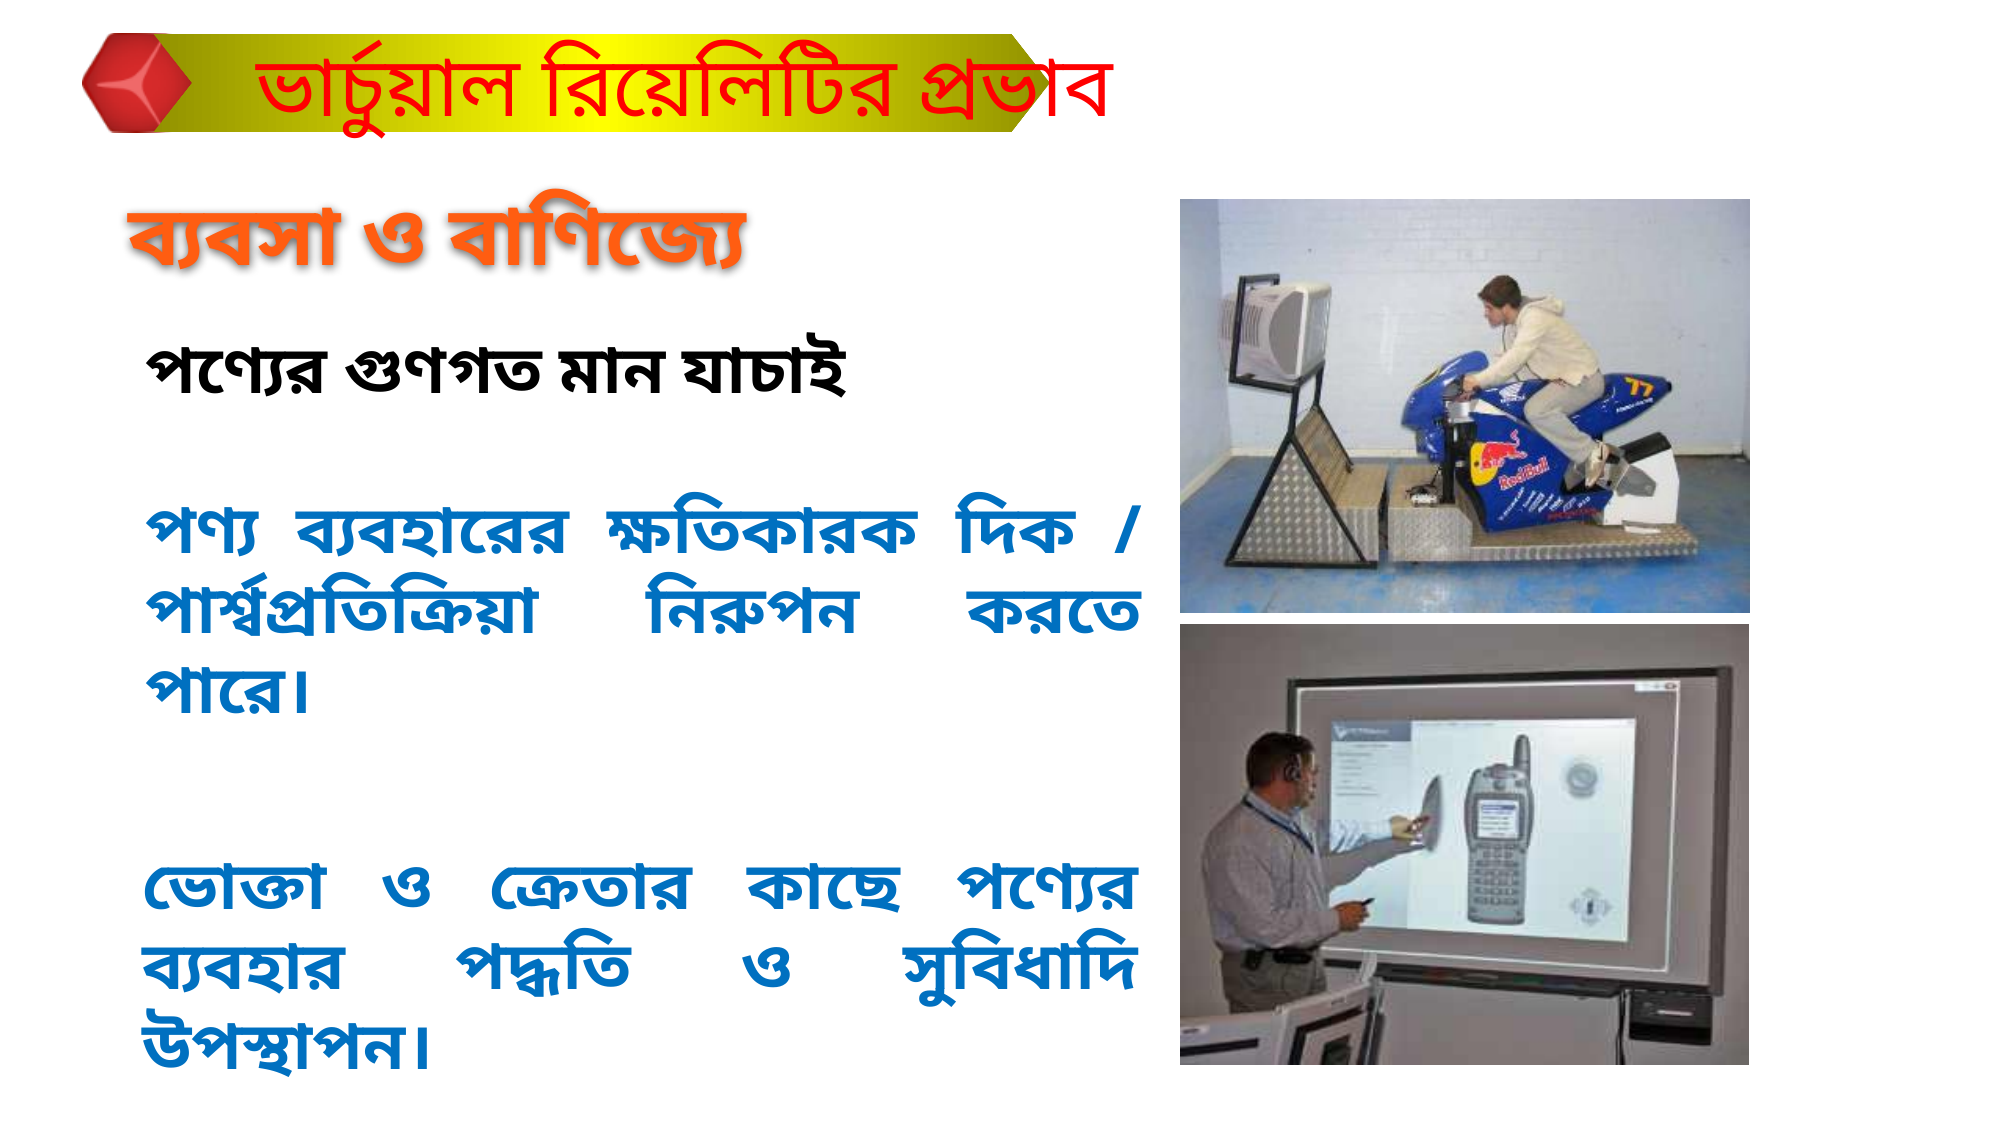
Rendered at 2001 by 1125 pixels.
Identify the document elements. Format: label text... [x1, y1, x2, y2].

text_box ভোক্তা ও ক্রেতার কাছে পণ্যের ব্যবহার পদ্ধতি ও সুবিধাদি উপস্থাপন। [127, 835, 1153, 1091]
text_box পণ্যের গুণগত মান যাচাই পণ্য ব্যবহারের ক্ষতিকারক দিক / পার্শ্বপ্রতিক্রিয়া নিরুপন করতে পারে। [82, 319, 1157, 754]
picture [1179, 624, 1749, 1065]
picture [1179, 199, 1750, 613]
text_box ব্যবসা ও বাণিজ্যে [105, 182, 853, 283]
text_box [82, 33, 1050, 133]
